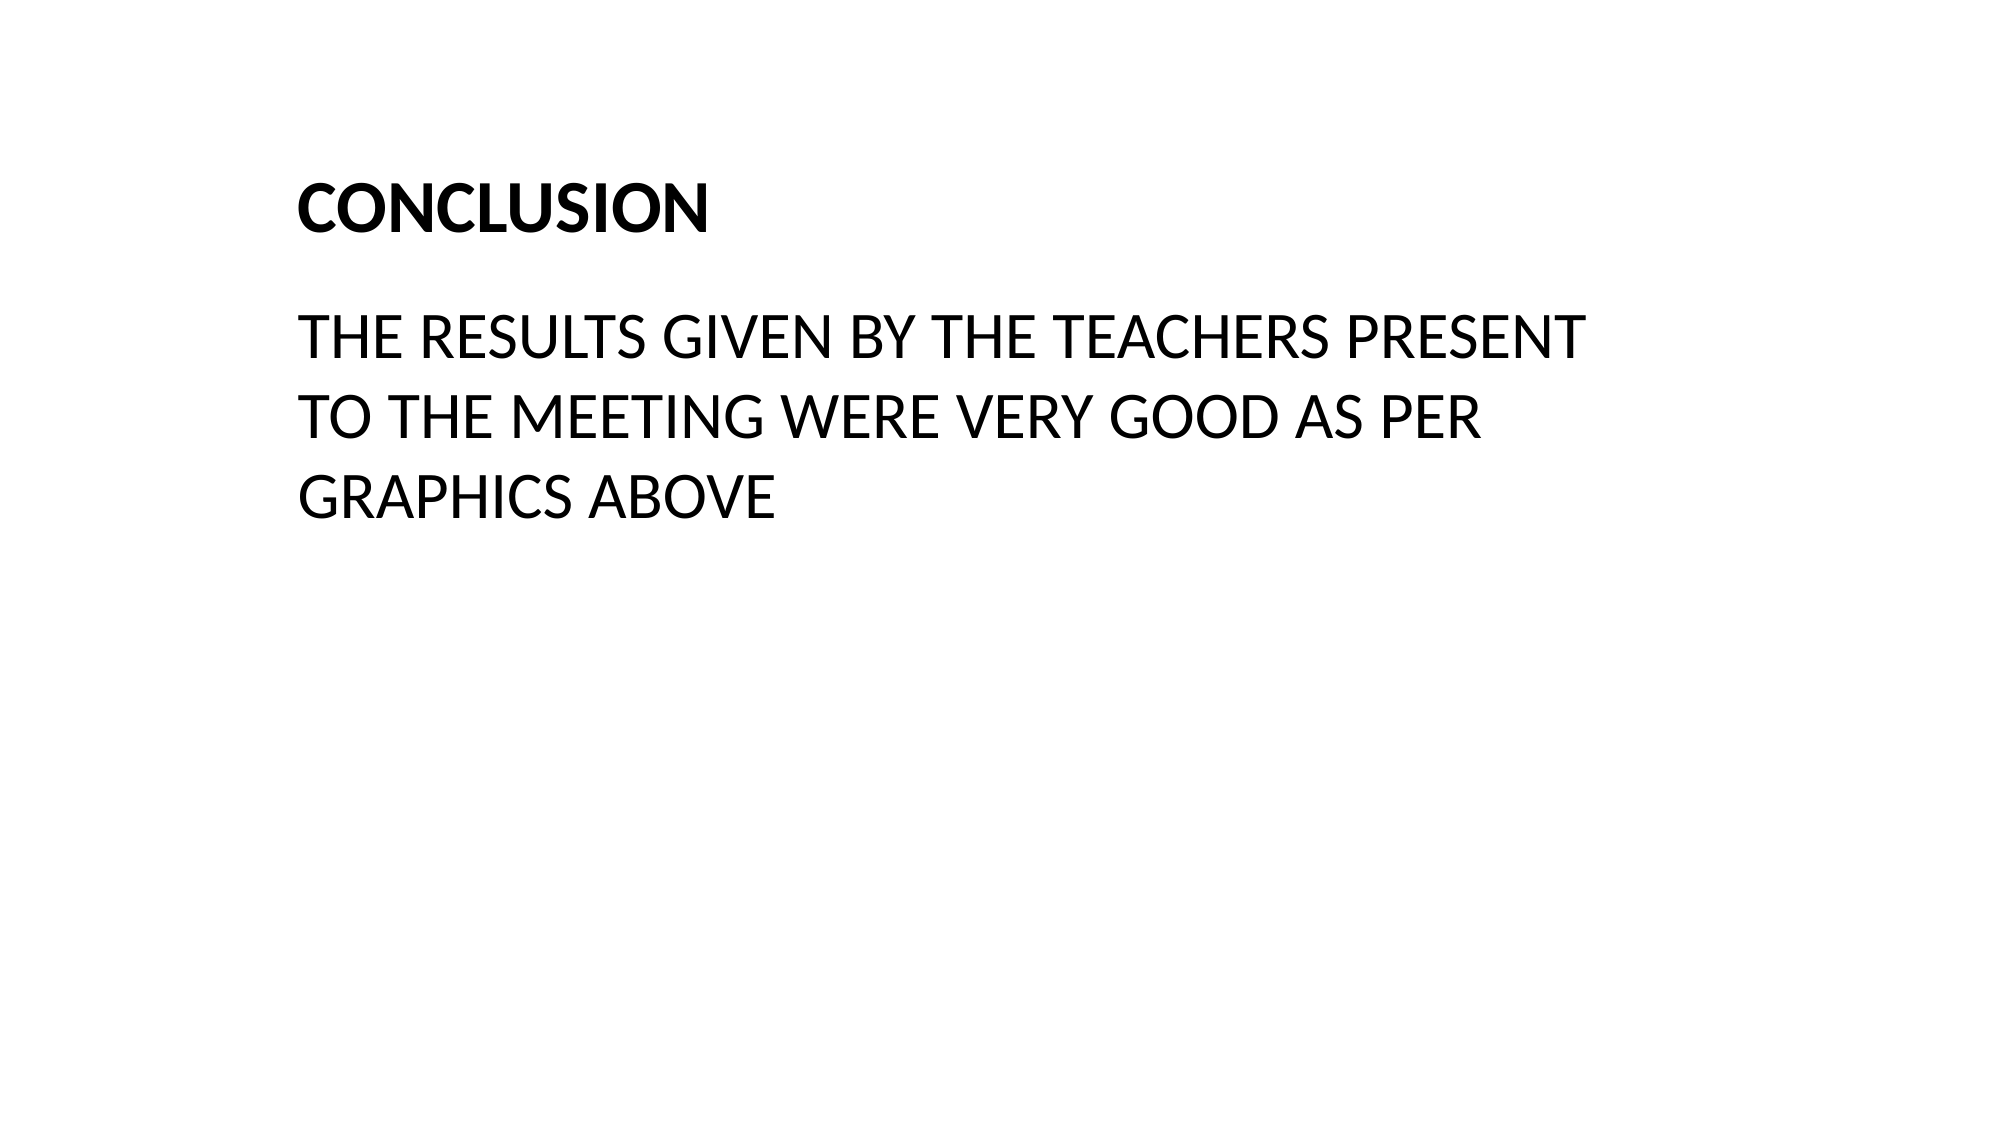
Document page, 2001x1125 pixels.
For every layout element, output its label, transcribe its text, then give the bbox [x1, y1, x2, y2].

text_box CONCLUSION THE RESULTS GIVEN BY THE TEACHERS PRESENT TO THE MEETING WERE VERY GOOD AS PER GRAPHICS ABOVE [282, 149, 1653, 540]
